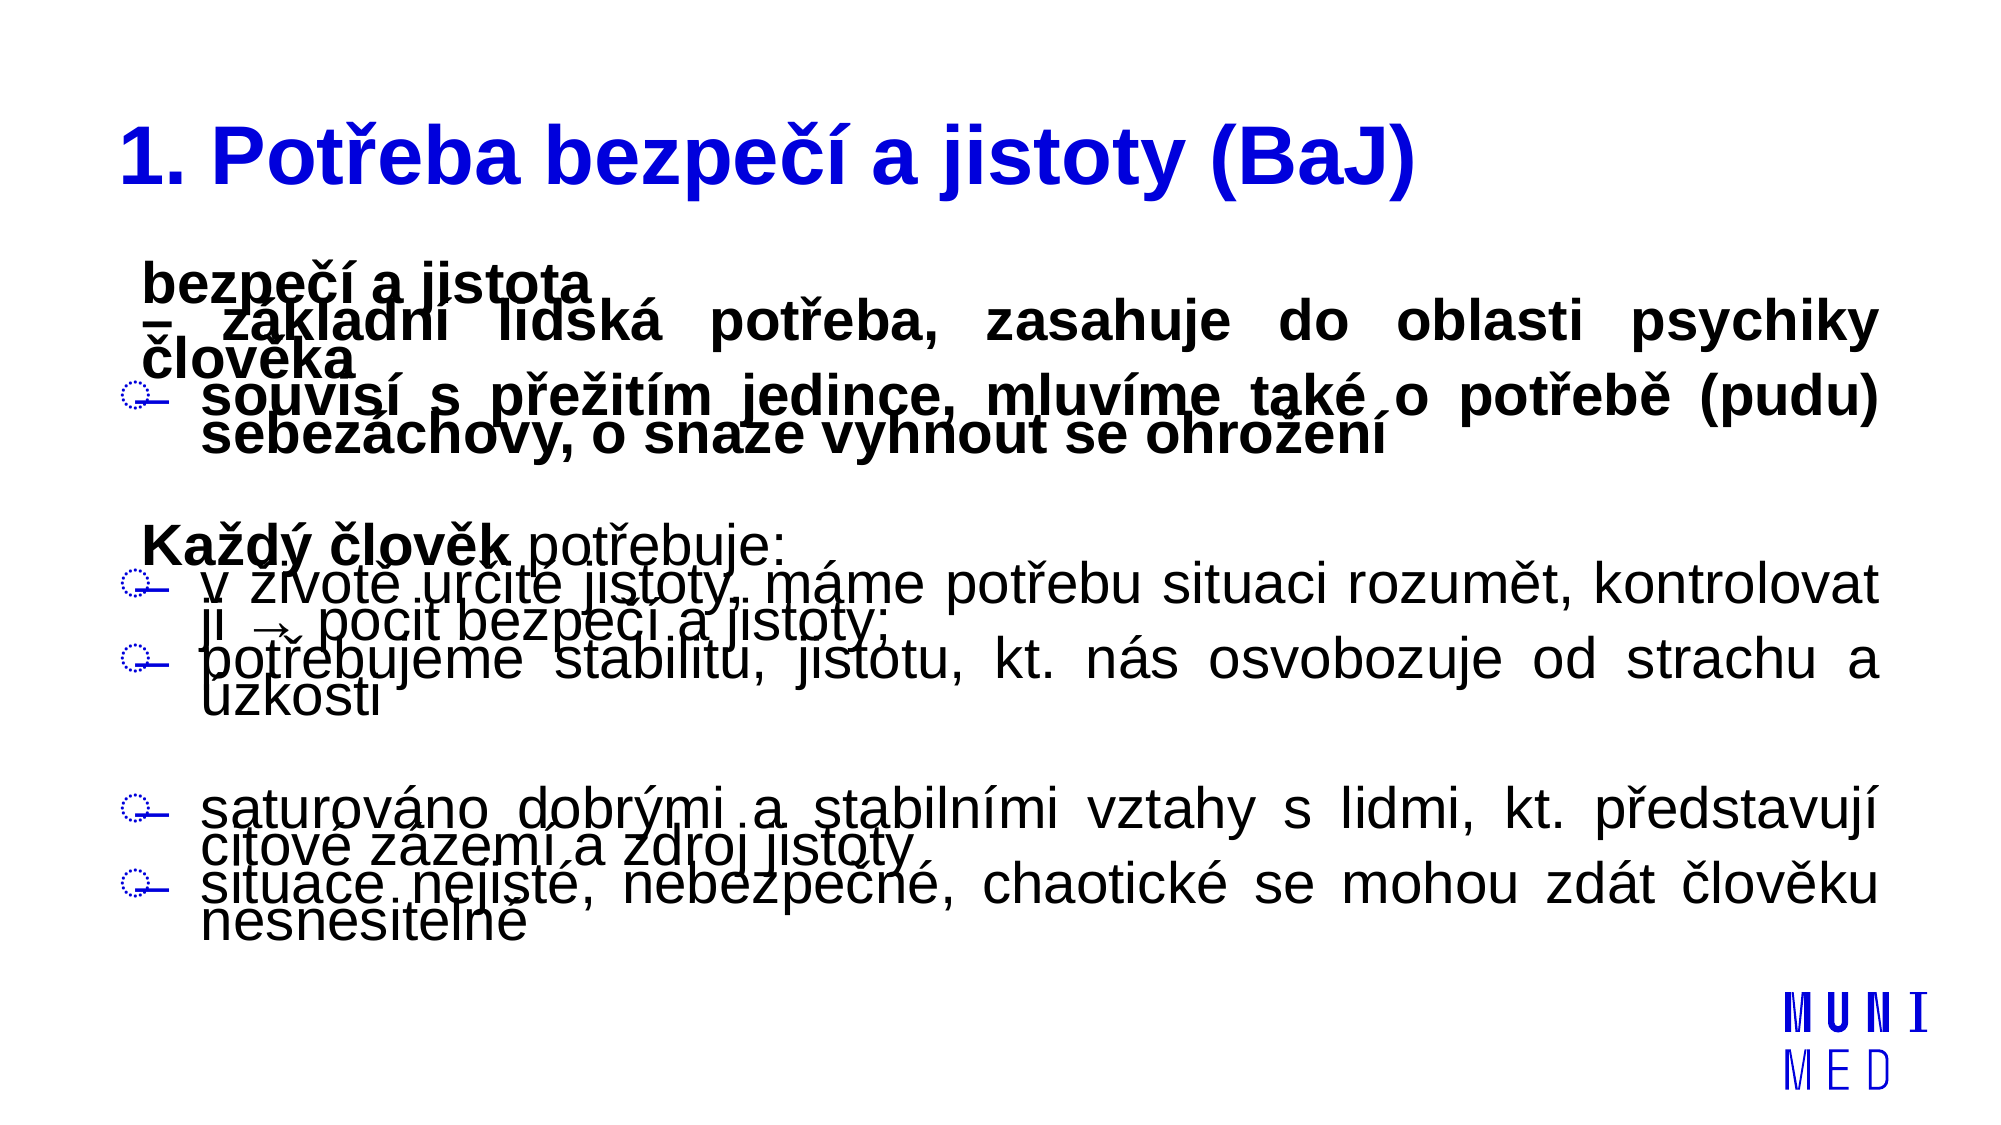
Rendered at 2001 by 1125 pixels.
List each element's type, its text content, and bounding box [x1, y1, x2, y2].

list bezpečí a jistota – základní lidská potřeba, zasahuje do oblasti psychiky člověka souvisí s přežitím jedince, mluvíme také o potřebě (pudu) sebezáchovy, o snaze vyhnout se ohrožení Každý člověk potřebuje: v životě určité jistoty, máme potřebu situaci rozumět, kontrolovat ji → pocit bezpečí a jistoty; potřebujeme stabilitu, jistotu, kt. nás osvobozuje od strachu a úzkosti saturováno dobrými a stabilními vztahy s lidmi, kt. představují citové zázemí a zdroj jistoty situace nejisté, nebezpečné, chaotické se mohou zdát člověku nesnesitelné [118, 277, 1883, 957]
title 1. Potřeba bezpečí a jistoty (BaJ) [118, 118, 1883, 193]
